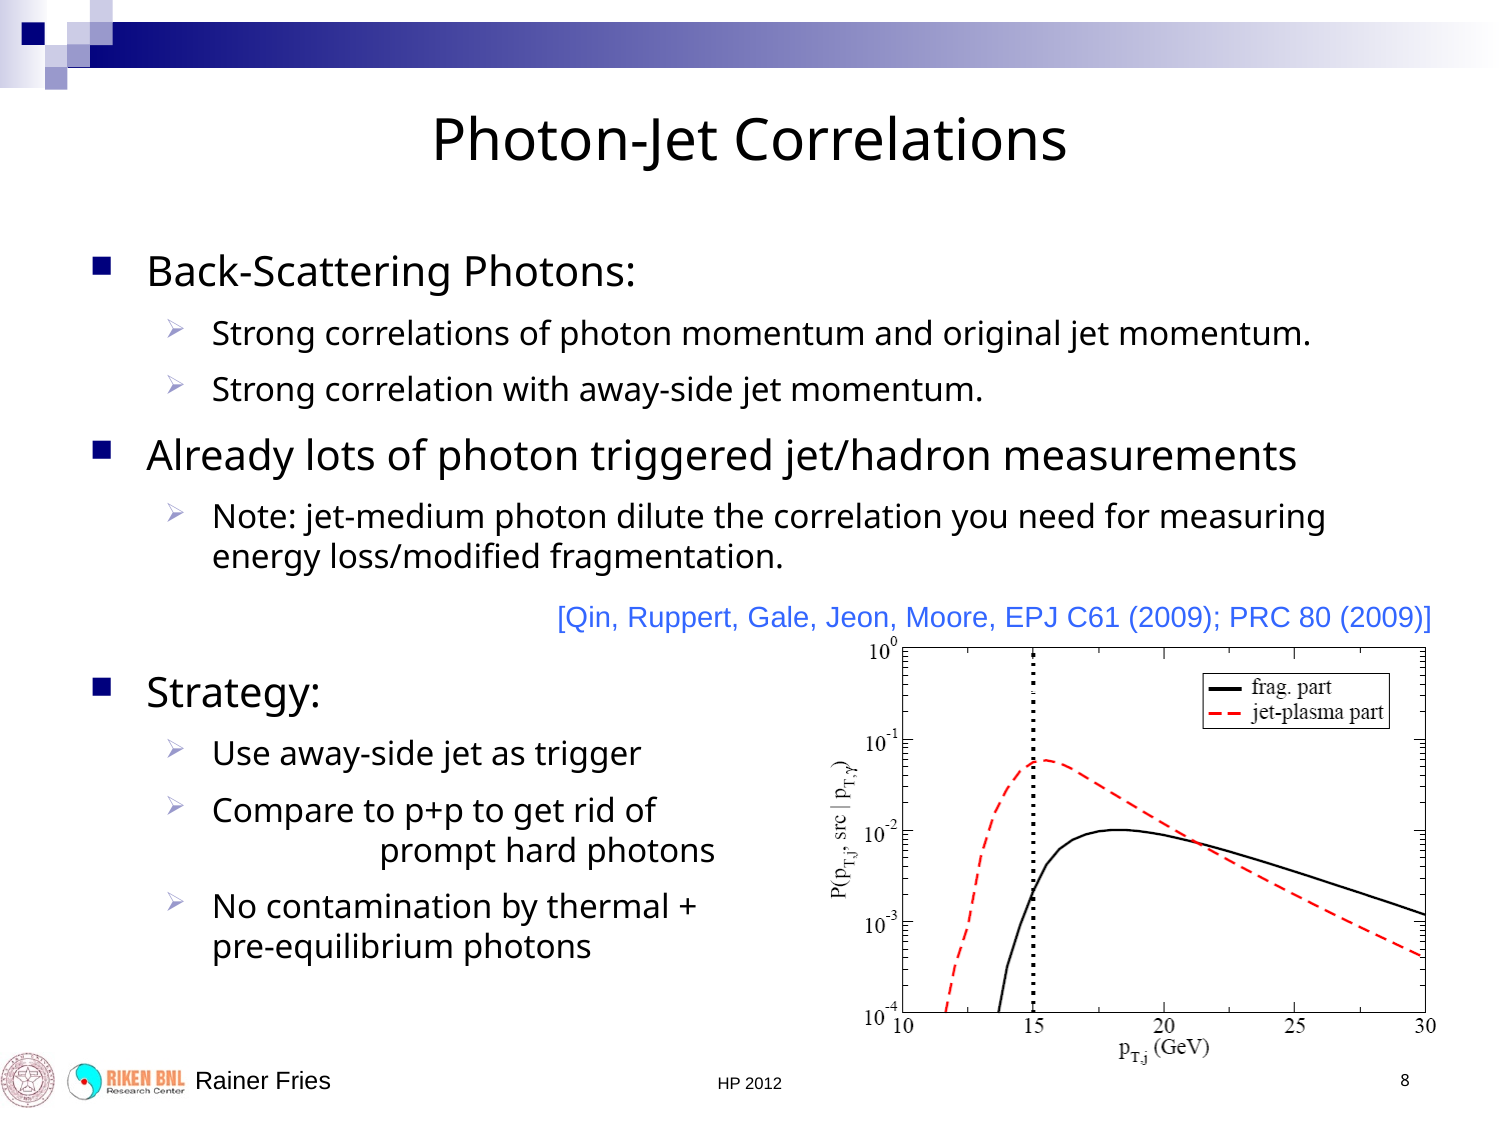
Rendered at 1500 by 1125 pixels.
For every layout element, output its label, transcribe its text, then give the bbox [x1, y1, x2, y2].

text_box [Qin, Ruppert, Gale, Jeon, Moore, EPJ C61 (2009); PRC 80 (2009)] [542, 591, 1470, 641]
slide_number 8 [1074, 1077, 1426, 1101]
footer HP 2012 [512, 1024, 988, 1101]
picture [810, 631, 1451, 1068]
list Back-Scattering Photons: Strong correlations of photon momentum and original jet momentum. Strong correlation with away-side jet momentum. Already lots of photon triggered jet/hadron measurements Note: jet-medium photon dilute the correlation you need for measuring energy loss/modified fragmentation. Strategy: Use away-side jet as trigger Compare to p+p to get rid of prompt hard photons No contamination by thermal + pre-equilibrium photons [74, 237, 1426, 1013]
slide_number Rainer Fries [74, 1024, 426, 1103]
picture [61, 1058, 189, 1104]
title Photon-Jet Correlations [74, 74, 1426, 201]
picture [0, 1052, 55, 1108]
